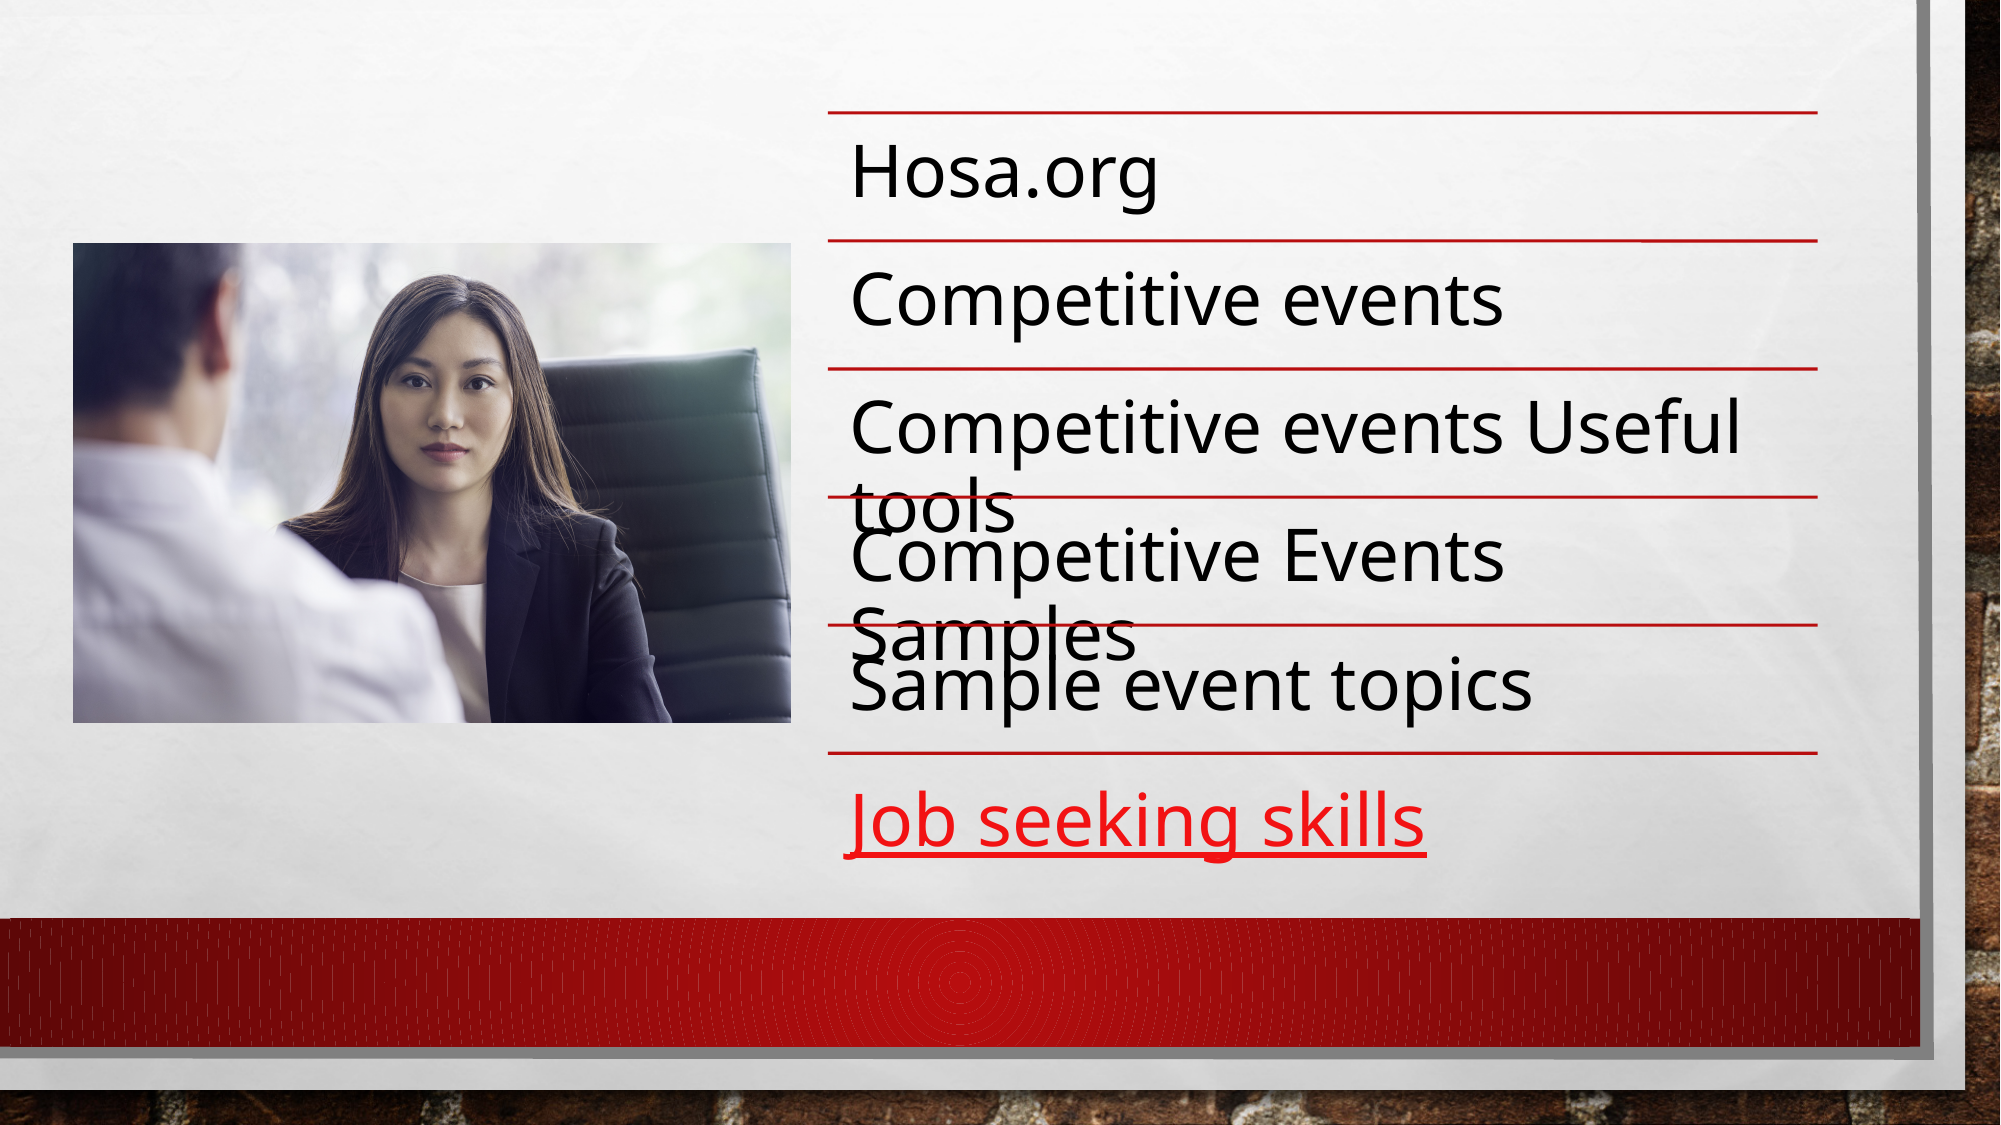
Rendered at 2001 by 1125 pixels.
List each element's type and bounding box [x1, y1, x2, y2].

list [827, 112, 1818, 882]
picture [0, 0, 2000, 1125]
picture [73, 243, 791, 723]
